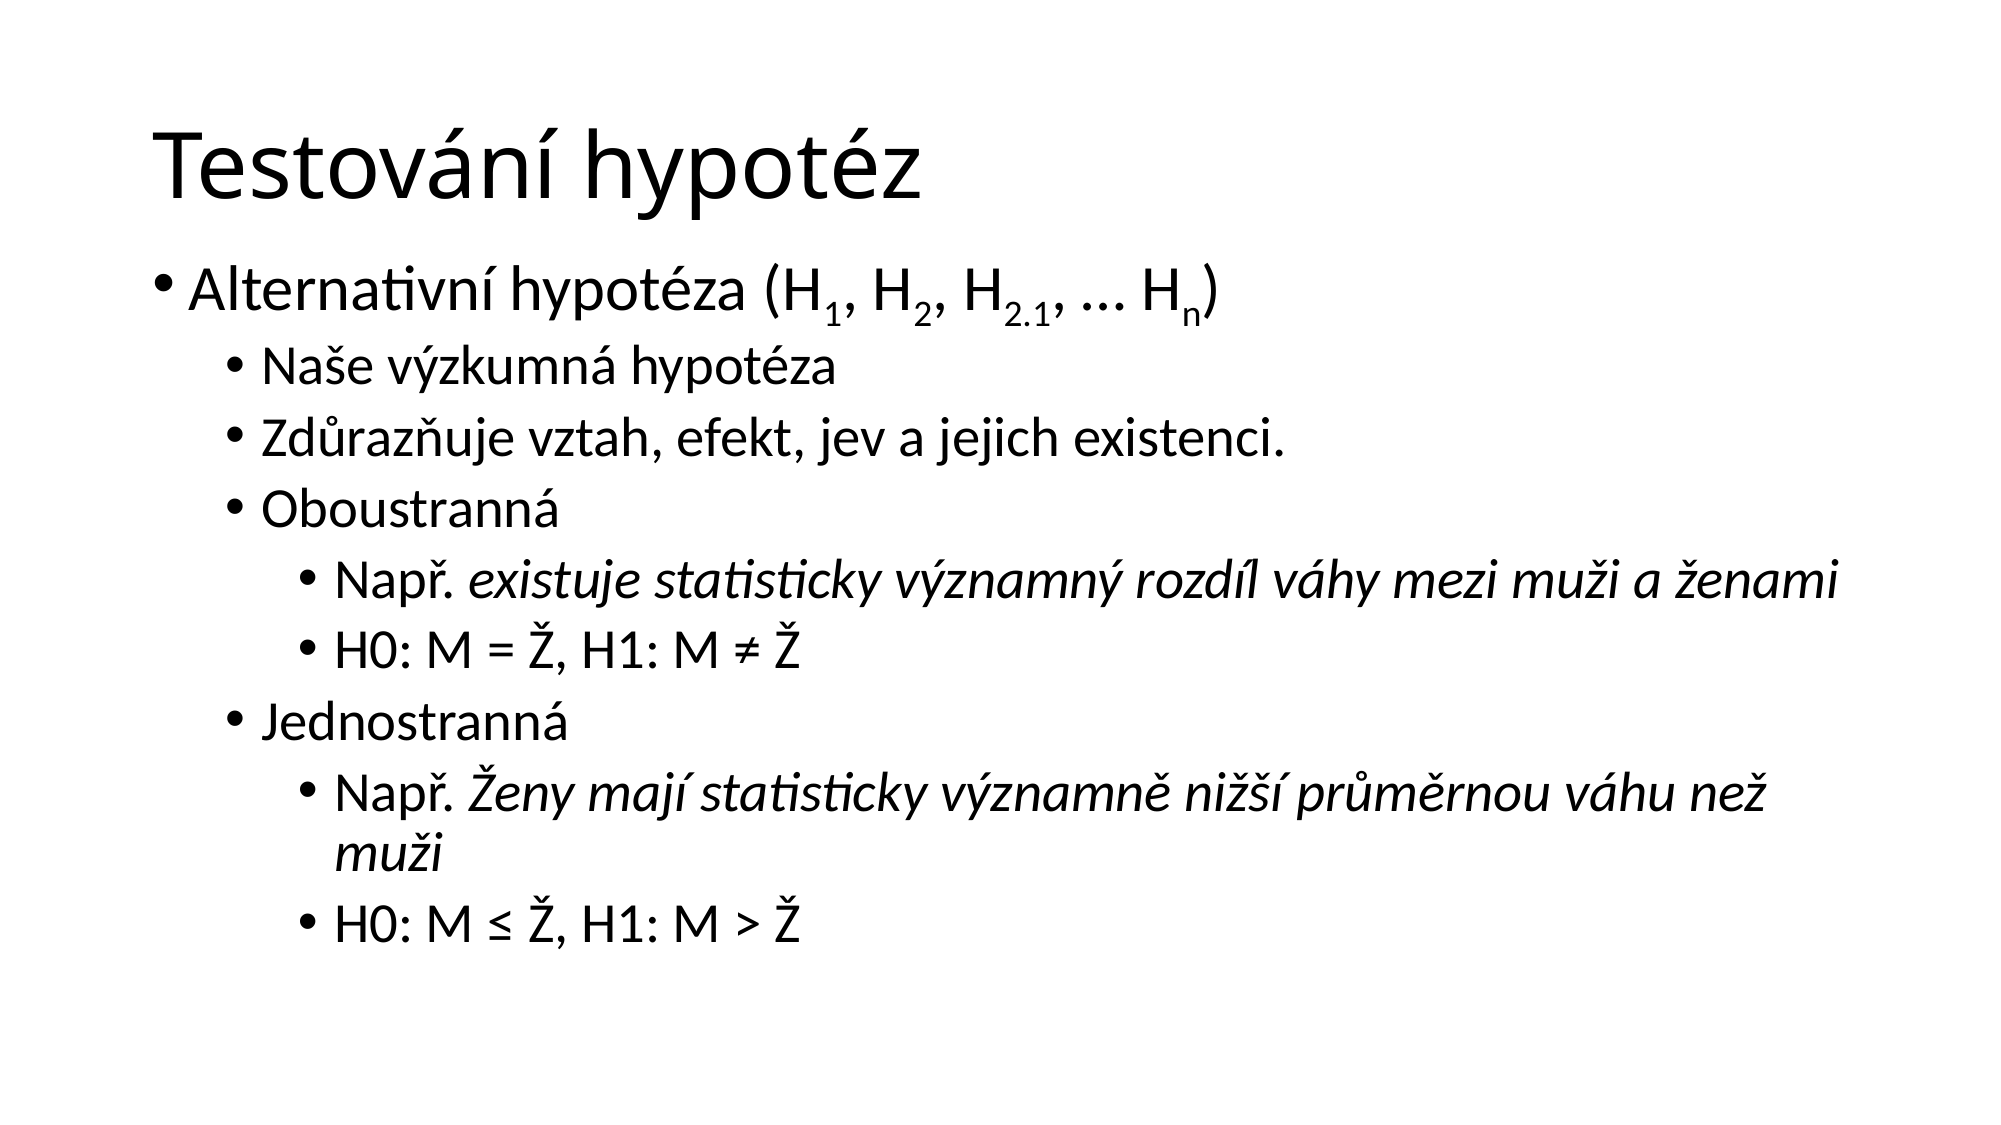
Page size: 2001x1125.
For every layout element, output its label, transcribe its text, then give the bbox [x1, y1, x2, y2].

title Testování hypotéz [137, 59, 1863, 239]
list Alternativní hypotéza (H1, H2, H2.1, … Hn) Naše výzkumná hypotéza Zdůrazňuje vztah, efekt, jev a jejich existenci. Oboustranná Např. existuje statisticky významný rozdíl váhy mezi muži a ženami H0: M = Ž, H1: M ≠ Ž Jednostranná Např. Ženy mají statisticky významně nižší průměrnou váhu než muži H0: M ≤ Ž, H1: M > Ž [137, 239, 1863, 1014]
